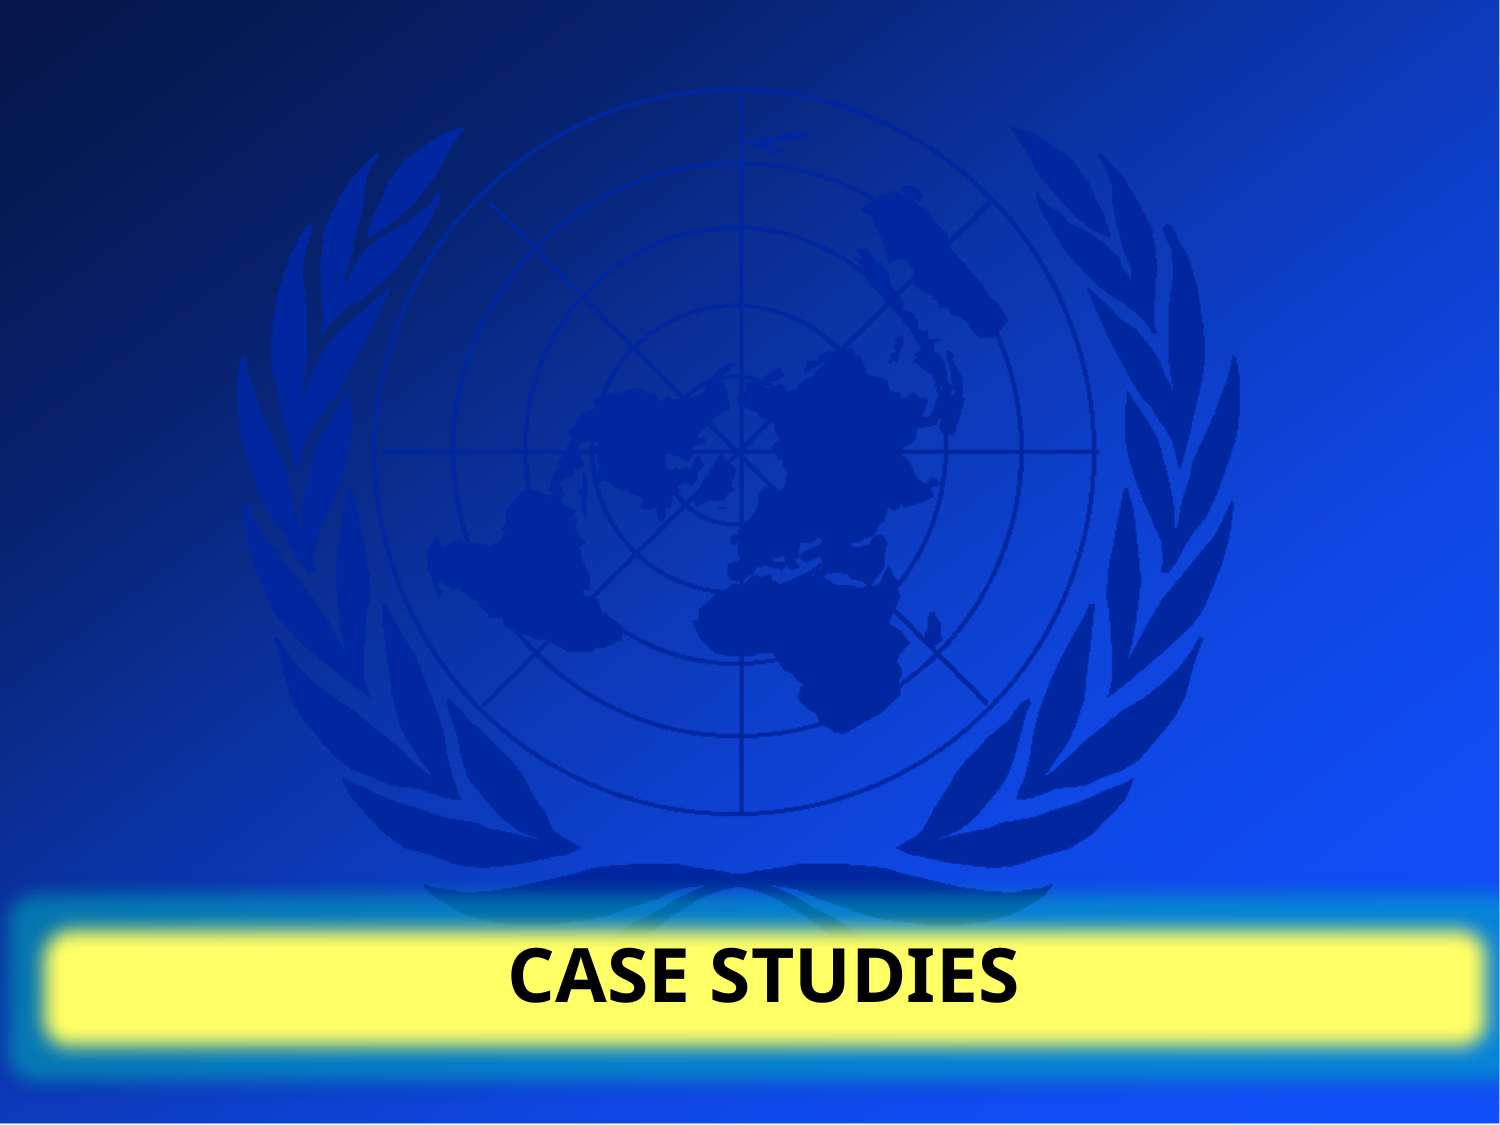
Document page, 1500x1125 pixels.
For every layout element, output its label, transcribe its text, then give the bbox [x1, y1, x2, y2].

picture [0, 0, 1500, 1125]
text_box CASE STUDIES [59, 946, 1469, 1030]
